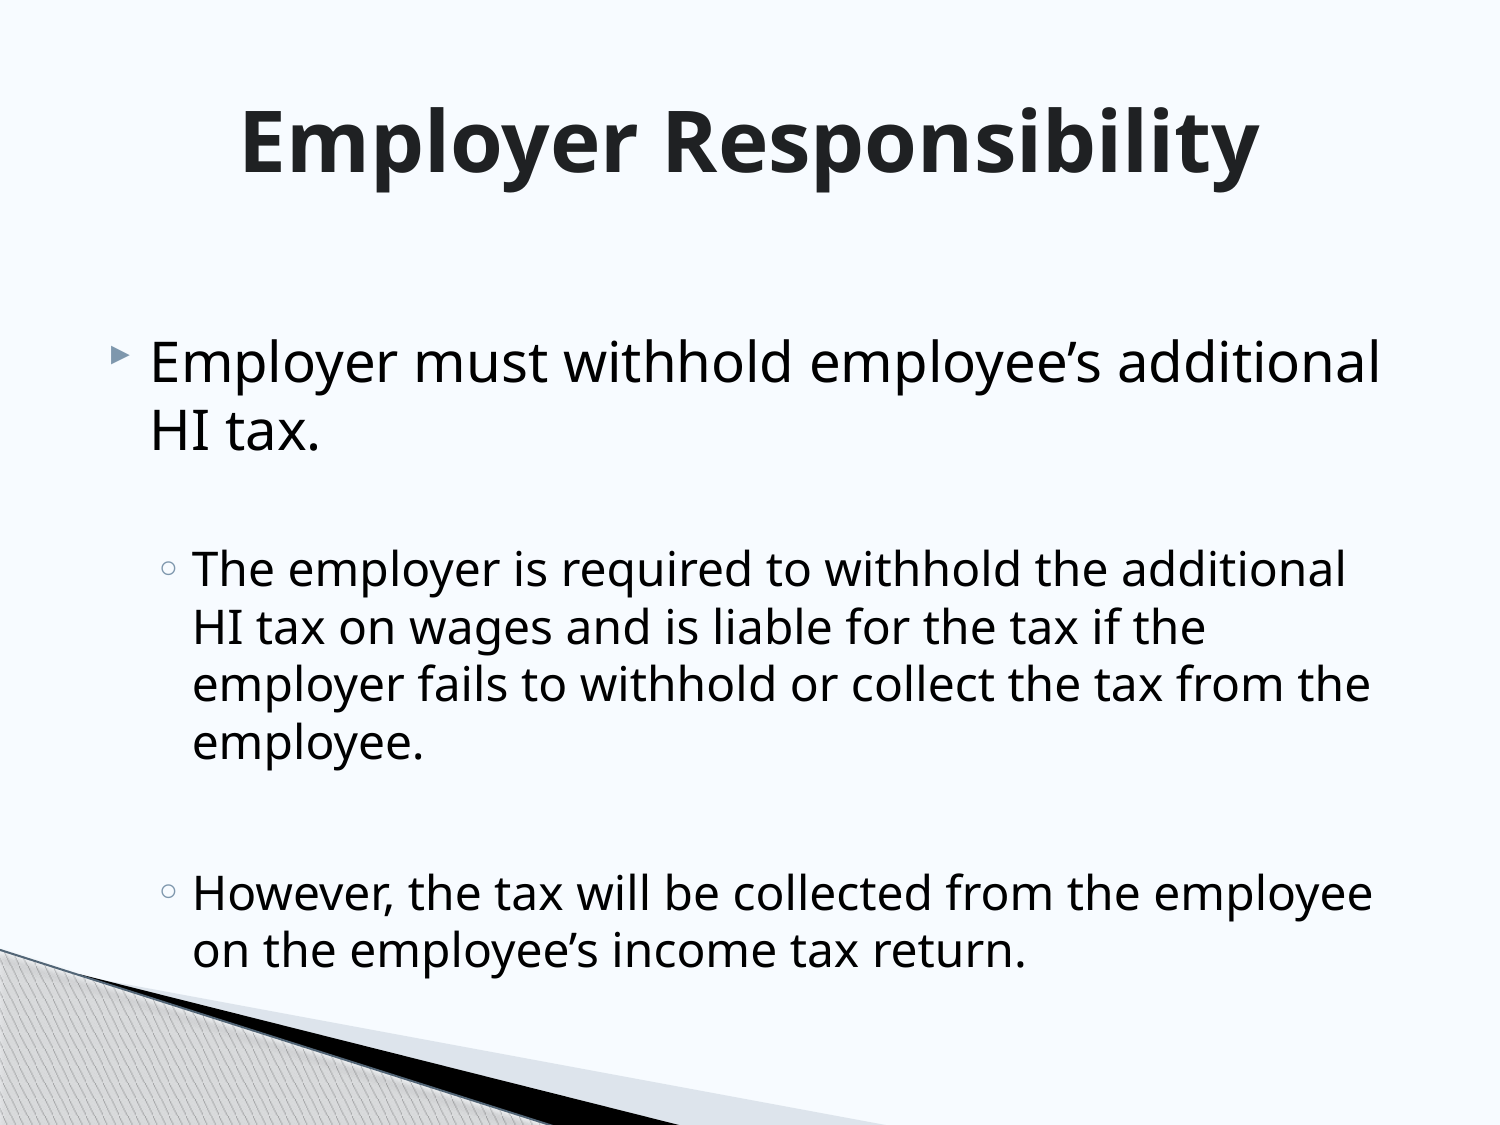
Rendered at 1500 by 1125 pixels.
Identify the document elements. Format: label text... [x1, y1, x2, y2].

title Employer Responsibility [75, 45, 1425, 233]
list Employer must withhold employee’s additional HI tax. The employer is required to withhold the additional HI tax on wages and is liable for the tax if the employer fails to withhold or collect the tax from the employee. However, the tax will be collected from the employee on the employee’s income tax return. [74, 242, 1426, 986]
